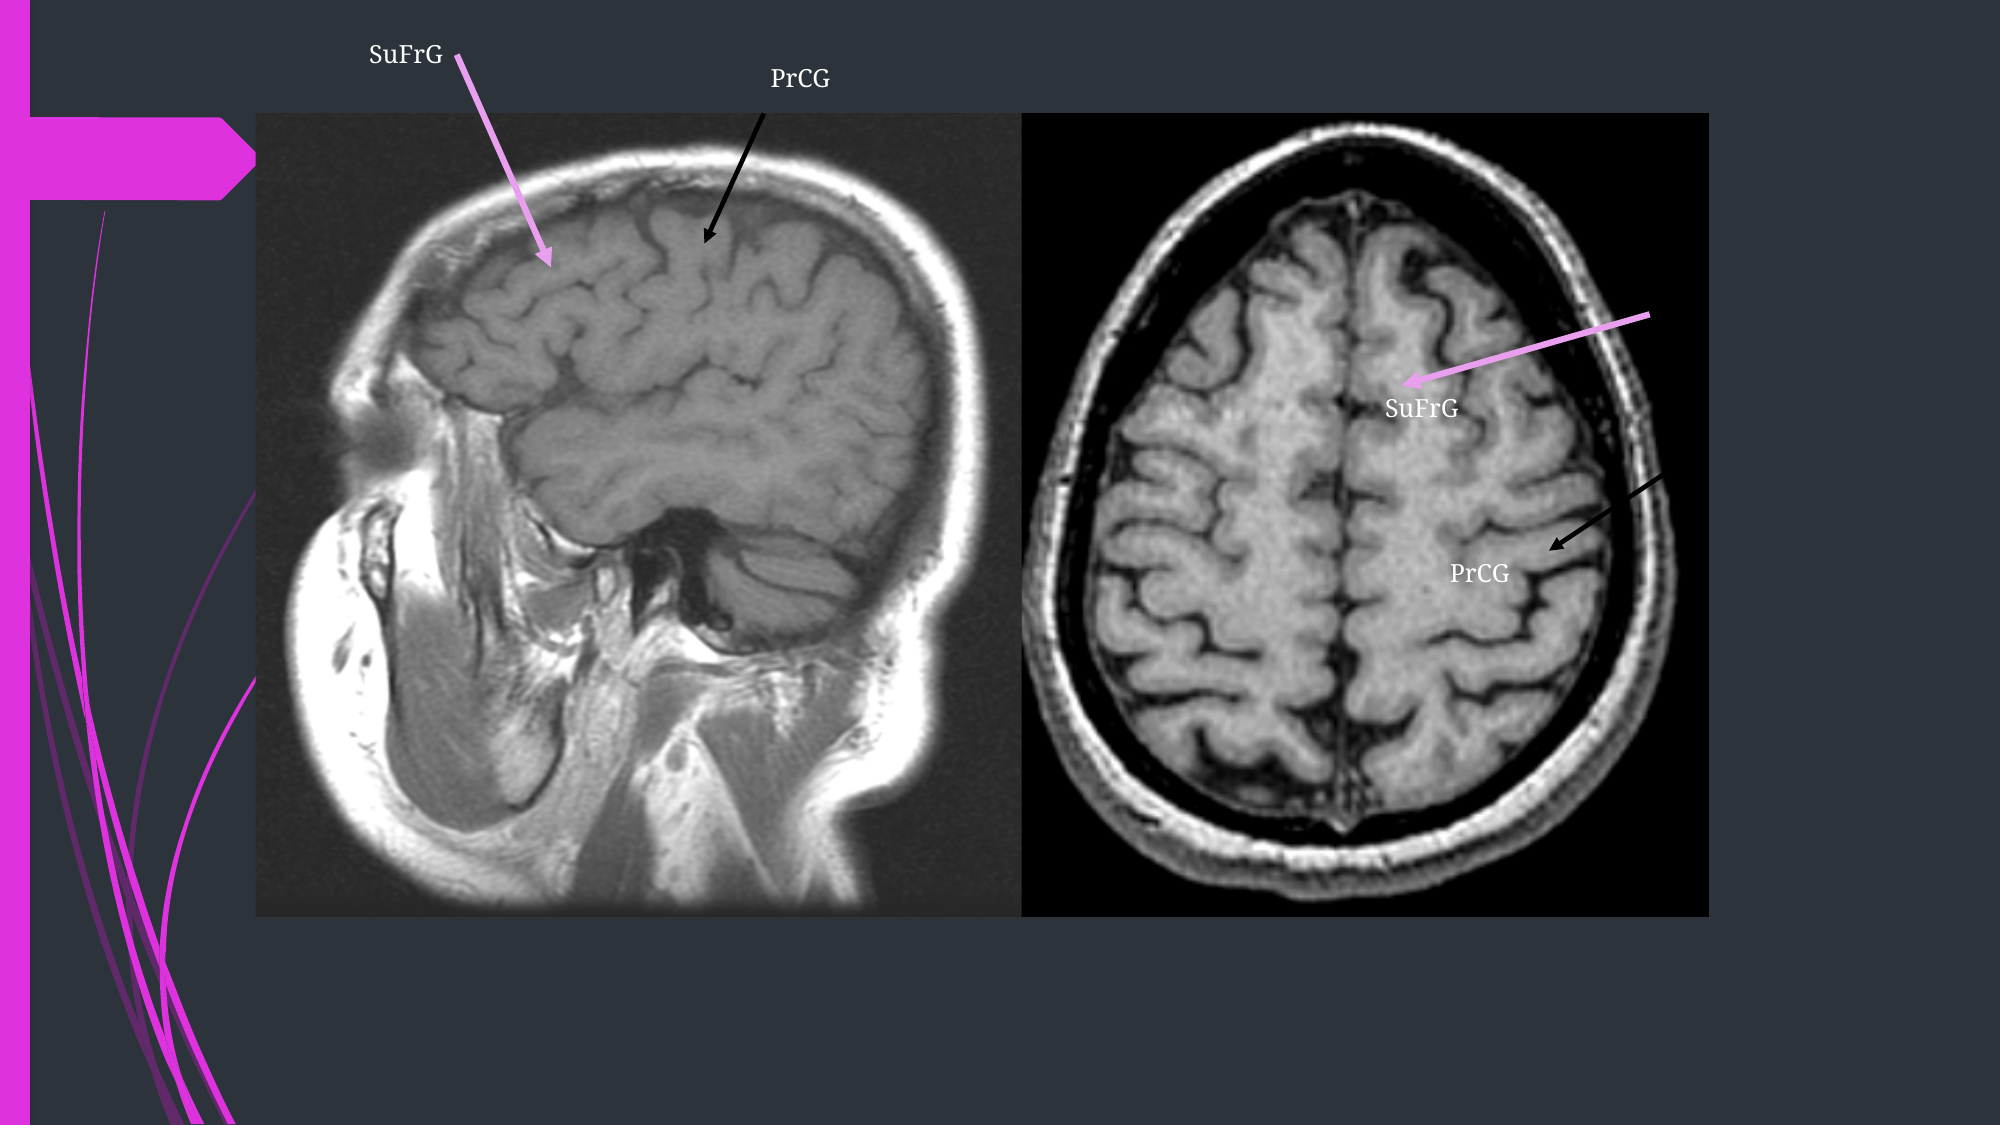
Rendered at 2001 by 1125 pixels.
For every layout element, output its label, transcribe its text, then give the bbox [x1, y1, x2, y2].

text_box PrCG [755, 54, 845, 100]
text_box SuFrG [354, 31, 458, 76]
picture [255, 113, 1710, 918]
